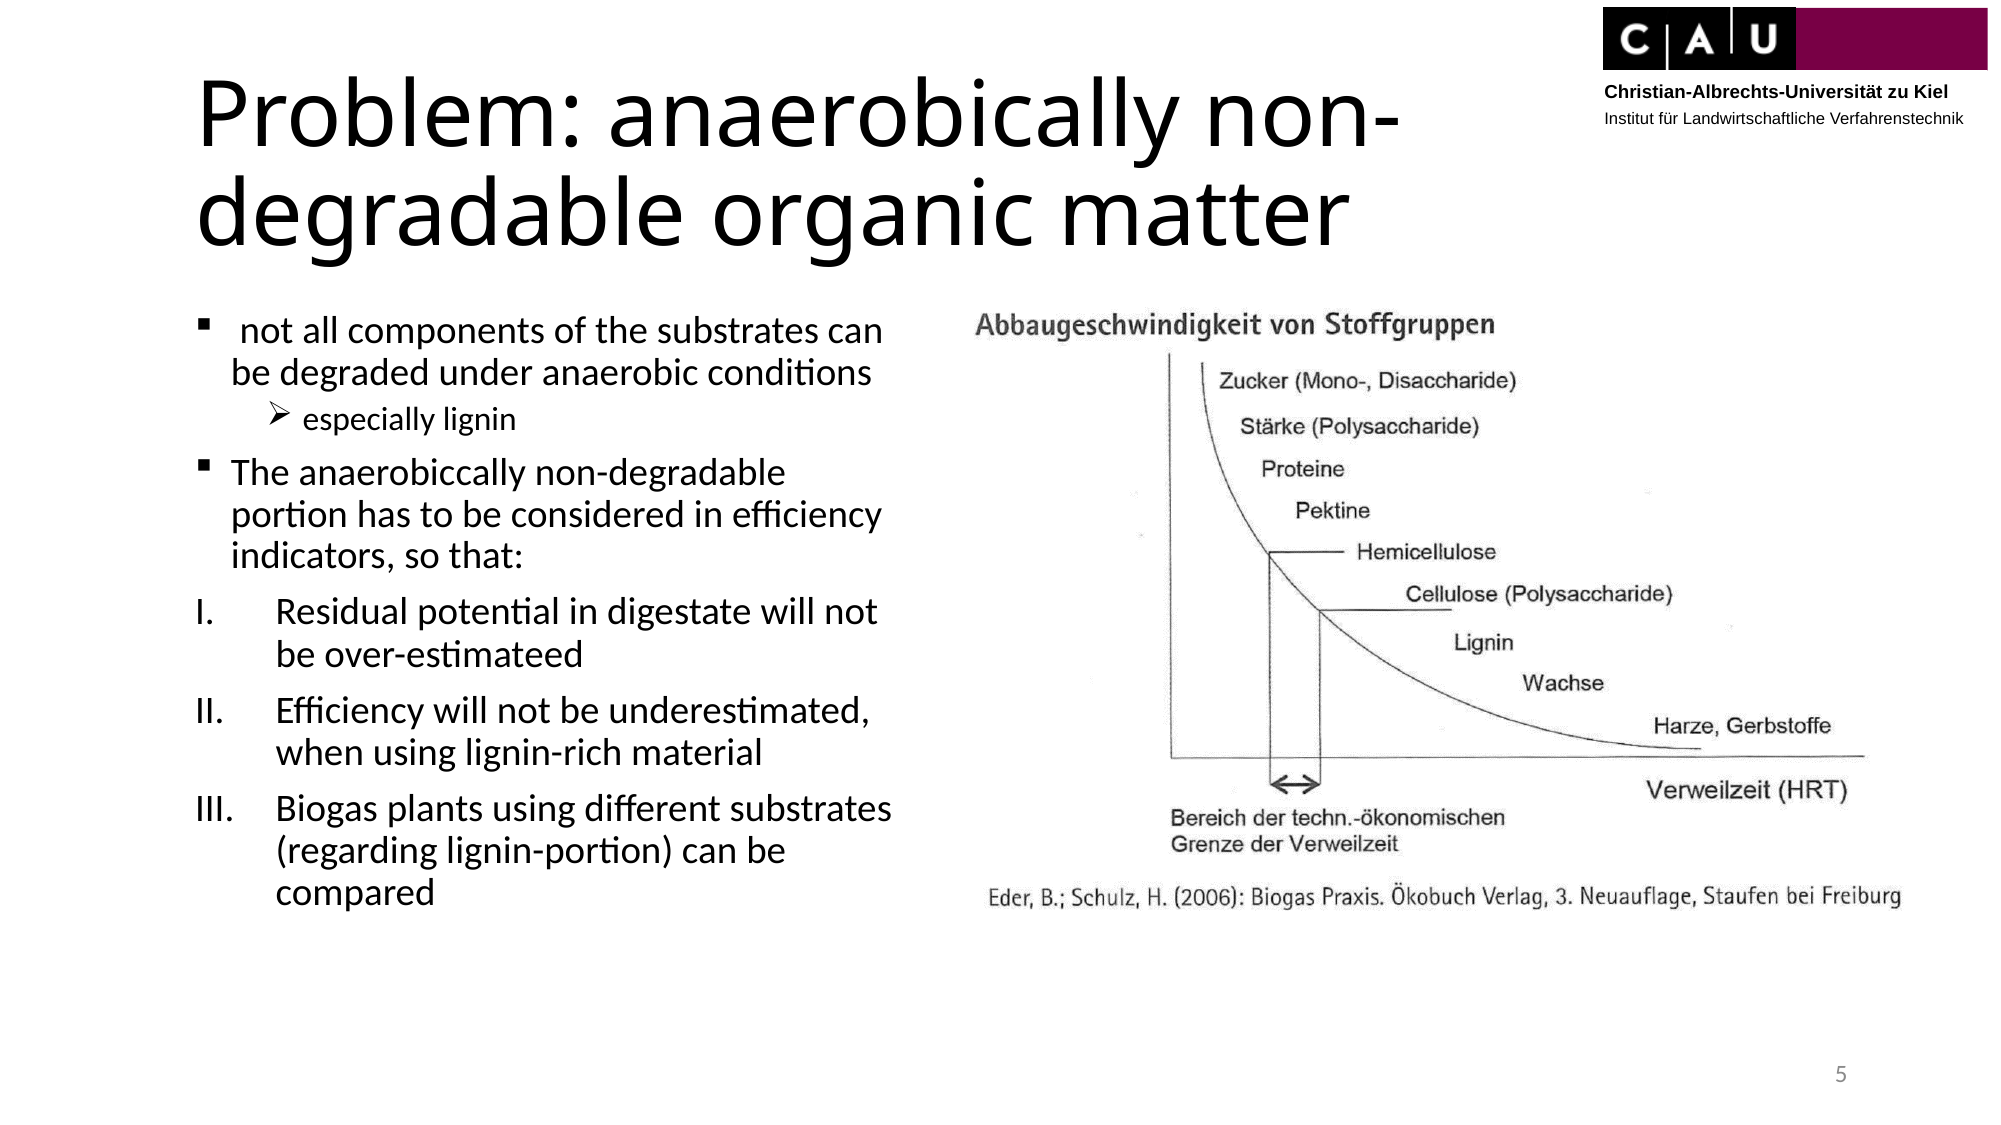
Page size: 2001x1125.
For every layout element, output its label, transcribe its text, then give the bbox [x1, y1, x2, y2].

title Problem: anaerobically non-degradable organic matter [180, 47, 1593, 285]
picture [966, 301, 1952, 942]
slide_number 5 [1412, 1042, 1863, 1103]
text_box Christian-Albrechts-Universität zu Kiel Institut für Landwirtschaftliche Verfahrenstechnik [1592, 70, 1988, 135]
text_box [1603, 7, 1988, 134]
list not all components of the substrates can be degraded under anaerobic conditions especially lignin The anaerobiccally non-degradable portion has to be considered in efficiency indicators, so that: Residual potential in digestate will not be over-estimateed Efficiency will not be underestimated, when using lignin-rich material Biogas plants using different substrates (regarding lignin-portion) can be compared [180, 302, 913, 963]
